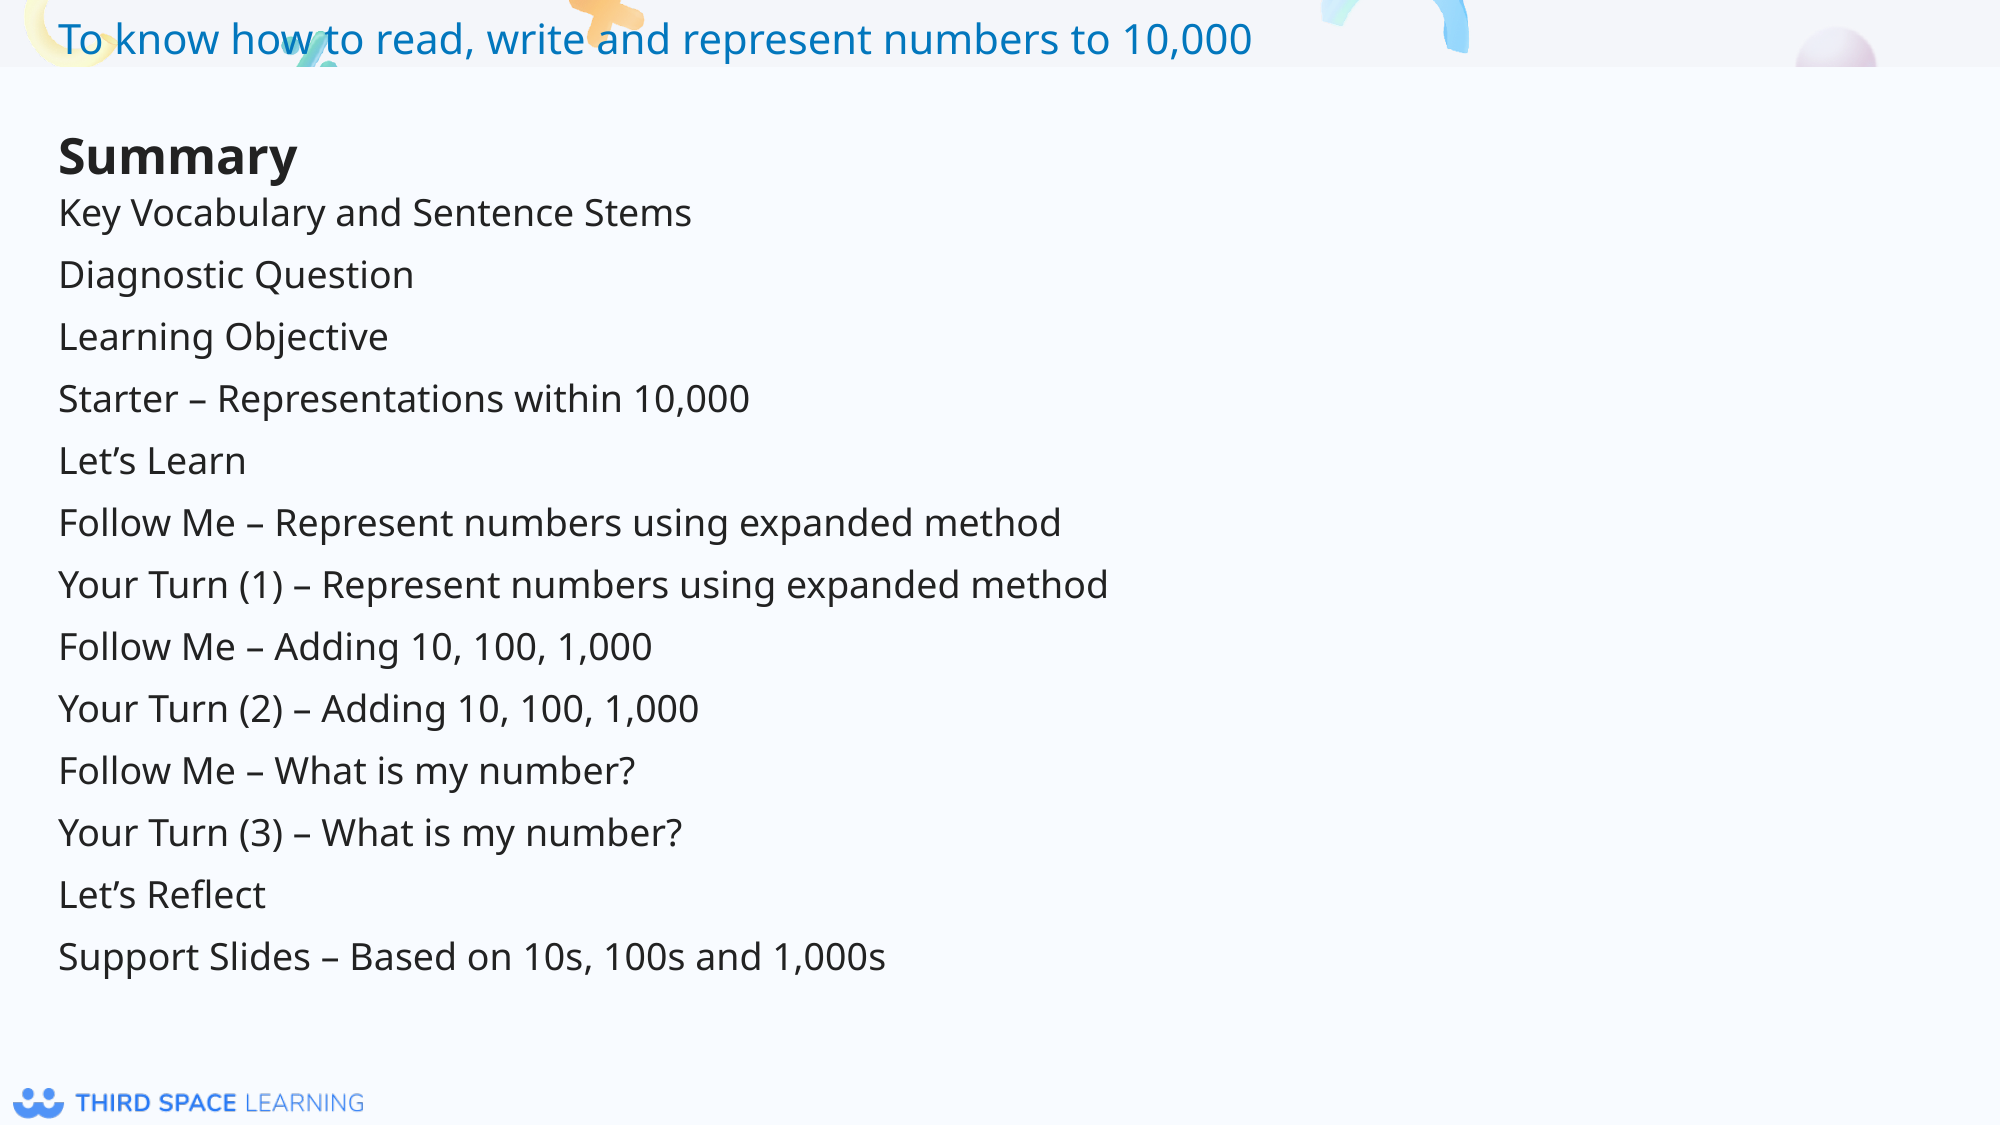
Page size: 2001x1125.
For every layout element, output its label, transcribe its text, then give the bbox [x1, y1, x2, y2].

text_box Summary Key Vocabulary and Sentence Stems Diagnostic Question Learning Objective Starter – Representations within 10,000 Let’s Learn Follow Me – Represent numbers using expanded method Your Turn (1) – Represent numbers using expanded method Follow Me – Adding 10, 100, 1,000 Your Turn (2) – Adding 10, 100, 1,000 Follow Me – What is my number? Your Turn (3) – What is my number? Let’s Reflect Support Slides – Based on 10s, 100s and 1,000s [43, 111, 1969, 1056]
picture [0, 0, 2000, 67]
picture [13, 1088, 365, 1119]
